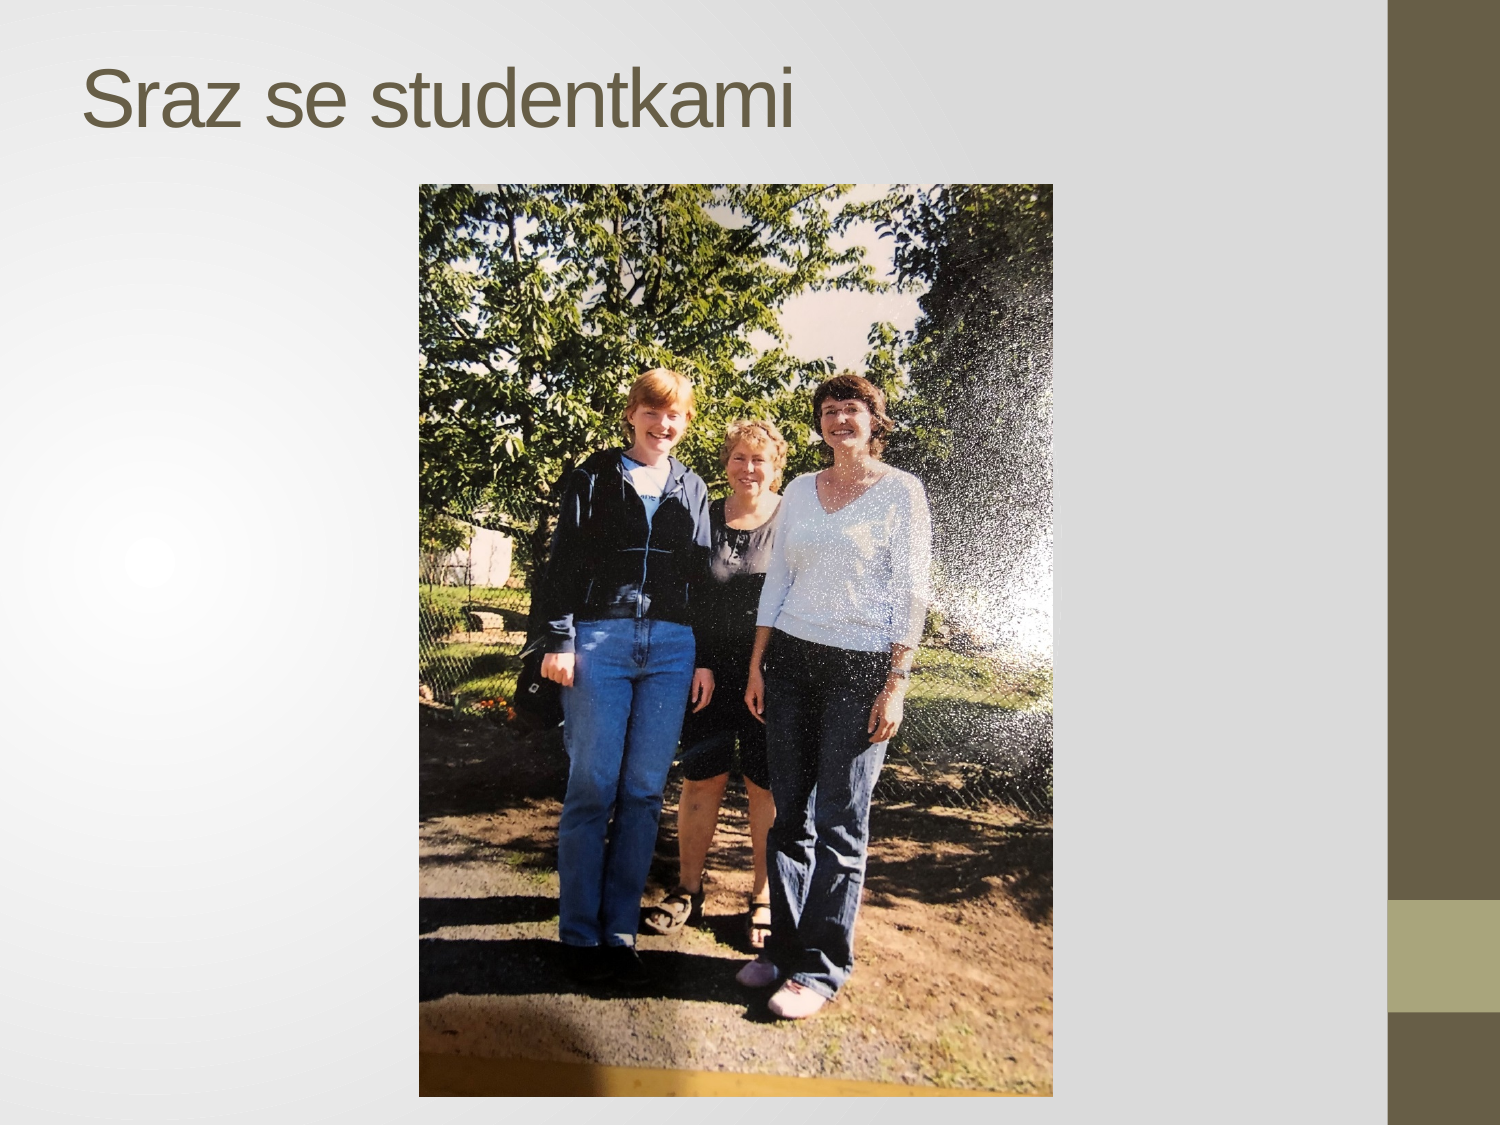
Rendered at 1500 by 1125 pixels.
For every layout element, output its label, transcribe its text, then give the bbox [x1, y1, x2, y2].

title Sraz se studentkami [64, 0, 1415, 188]
picture [418, 183, 1054, 1098]
